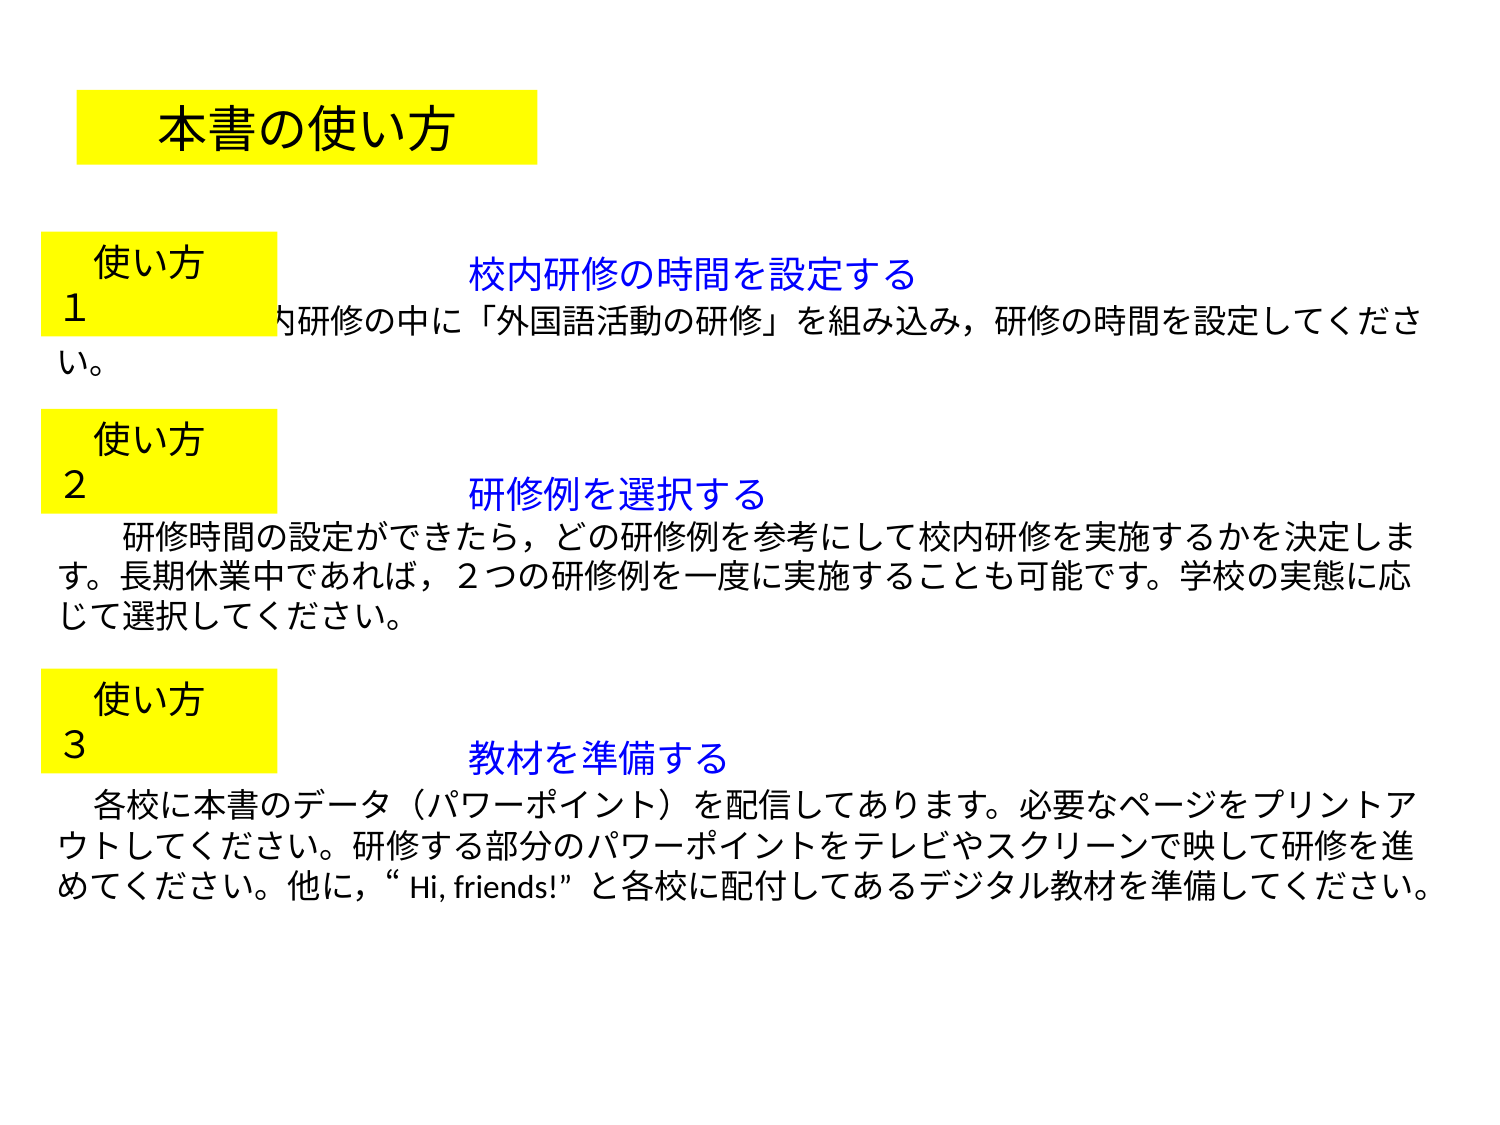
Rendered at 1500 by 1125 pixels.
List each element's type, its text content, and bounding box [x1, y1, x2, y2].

text_box 使い方 １ [41, 231, 278, 337]
text_box 使い方 ２ [41, 408, 278, 514]
text_box 本書の使い方 [76, 89, 538, 165]
text_box 使い方 ３ [41, 668, 278, 774]
text_box 校内研修の時間を設定する 学校の校内研修の中に「外国語活動の研修」を組み込み，研修の時間を設定してください。 研修例を選択する 研修時間の設定ができたら，どの研修例を参考にして校内研修を実施するかを決定します。長期休業中であれば，２つの研修例を一度に実施することも可能です。学校の実態に応じて選択してください。 教材を準備する 各校に本書のデータ（パワーポイント）を配信してあります。必要なページをプリントアウトしてください。研修する部分のパワーポイントをテレビやスクリーンで映して研修を進めてください。他に，“Hi, friends!” と各校に配付してあるデジタル教材を準備してください。 [41, 243, 1459, 958]
